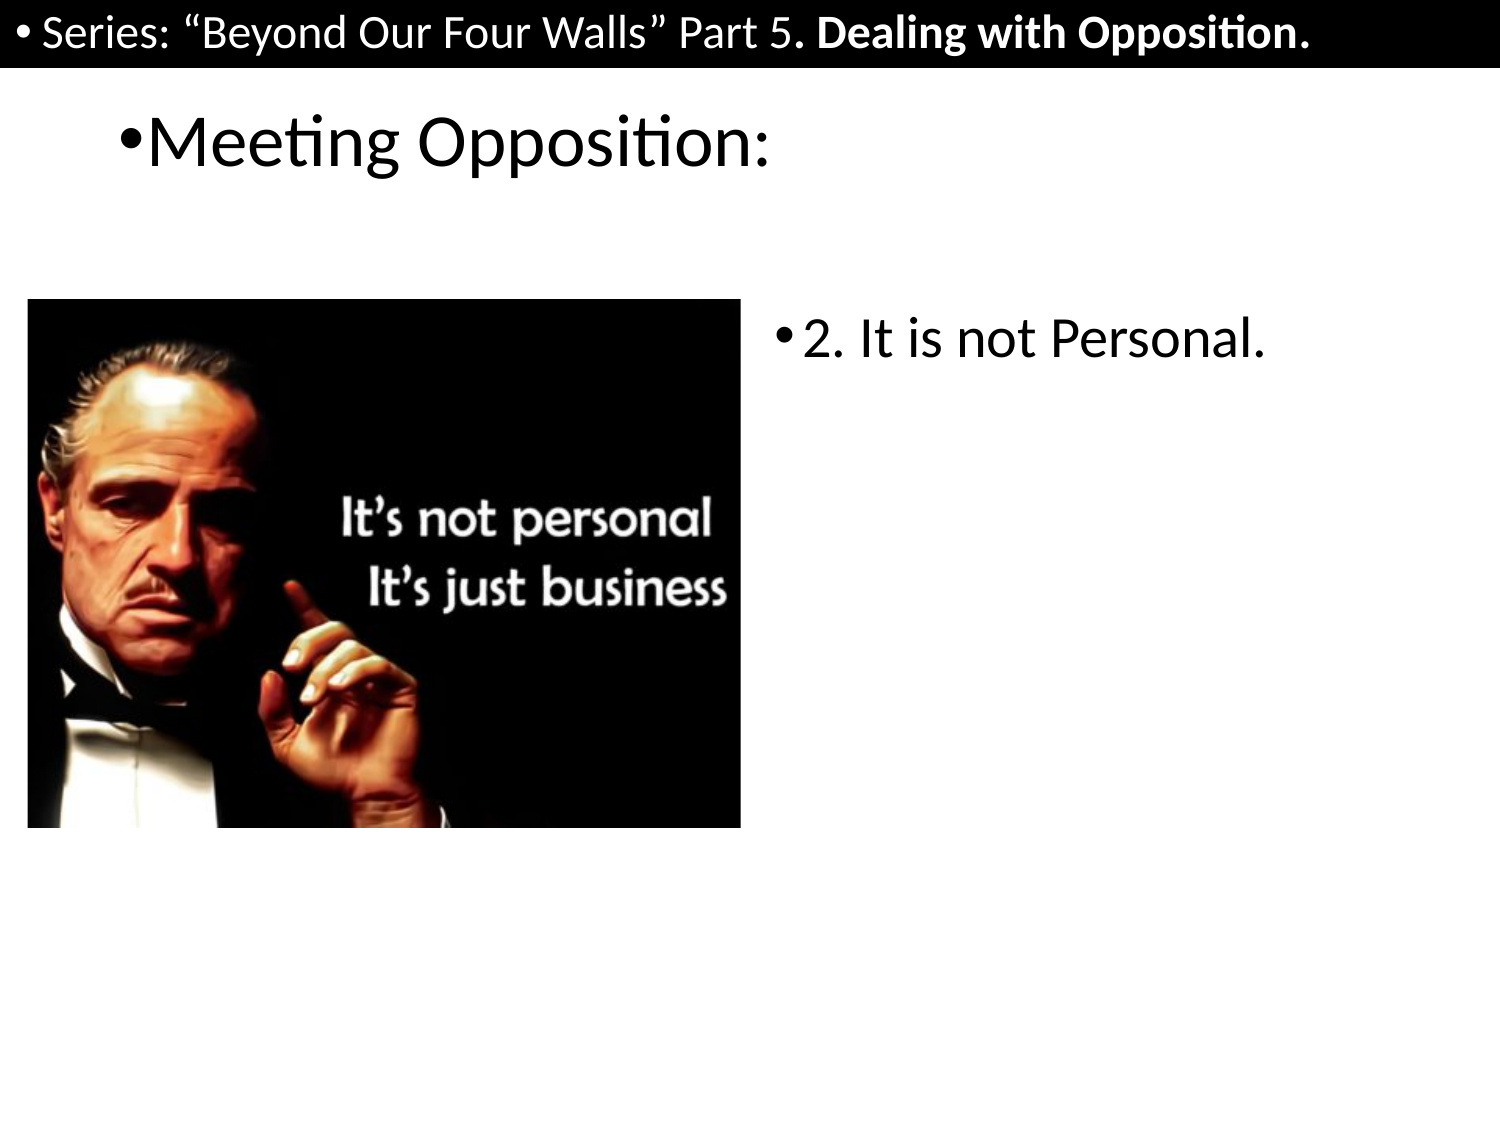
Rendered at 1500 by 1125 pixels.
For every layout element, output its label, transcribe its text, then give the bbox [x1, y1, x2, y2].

picture [27, 299, 741, 828]
list Meeting Opposition: [103, 94, 1397, 271]
list 2. It is not Personal. [759, 299, 1397, 1014]
text_box Series: “Beyond Our Four Walls” Part 5. Dealing with Opposition. [0, 0, 1500, 68]
